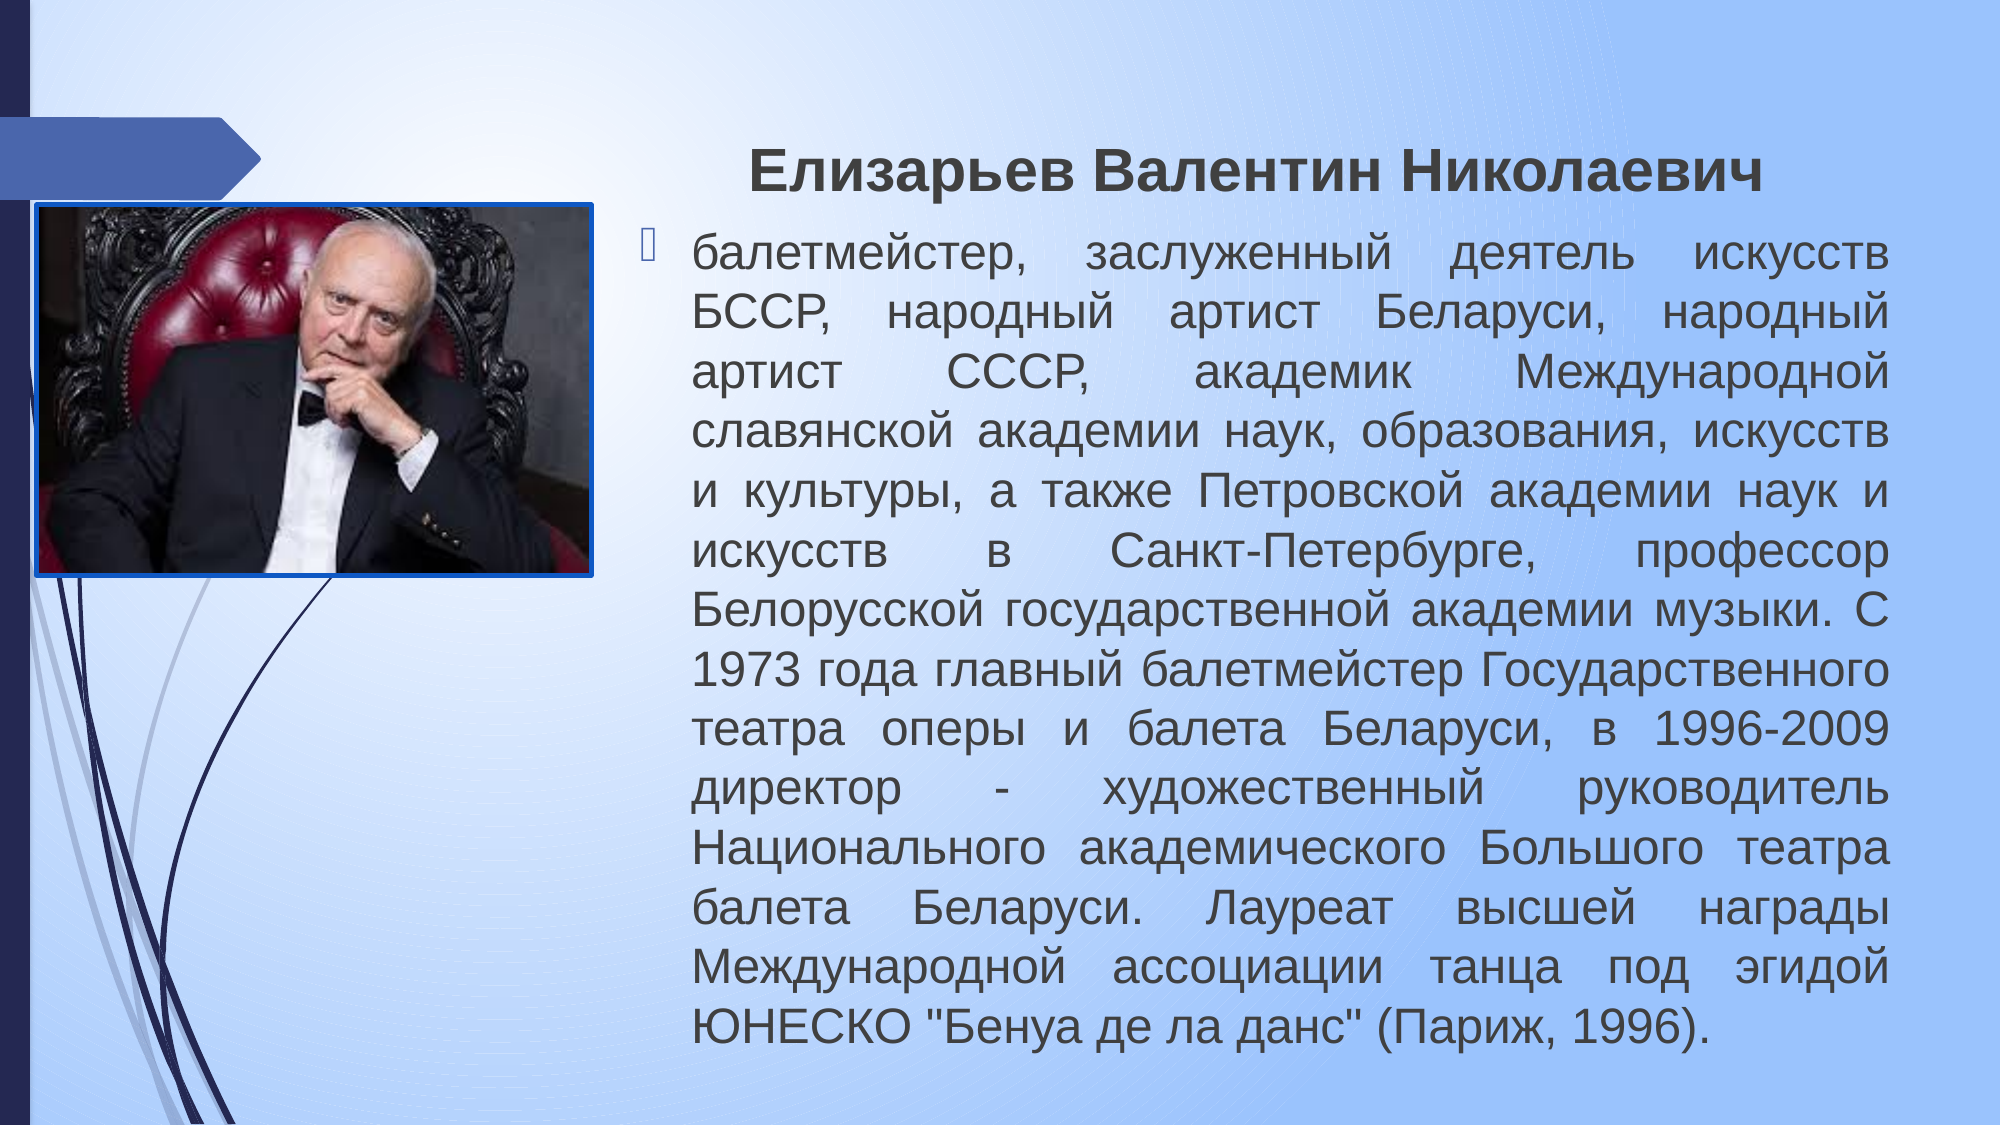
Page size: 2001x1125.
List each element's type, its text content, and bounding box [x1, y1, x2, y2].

list Елизарьев Валентин Николаевич балетмейстер, заслуженный деятель искусств БССР, народный артист Беларуси, народный артист СССР, академик Международной славянской академии наук, образования, искусств и культуры, а также Петровской академии наук и искусств в Санкт-Петербурге, профессор Белорусской государственной академии музыки. С 1973 года главный балетмейстер Государственного театра оперы и балета Беларуси, в 1996-2009 директор - художественный руководитель Национального академического Большого театра балета Беларуси. Лауреат высшей награды Международной ассоциации танца под эгидой ЮНЕСКО "Бенуа де ла данс" (Париж, 1996). [624, 123, 1906, 1077]
picture [38, 206, 590, 574]
